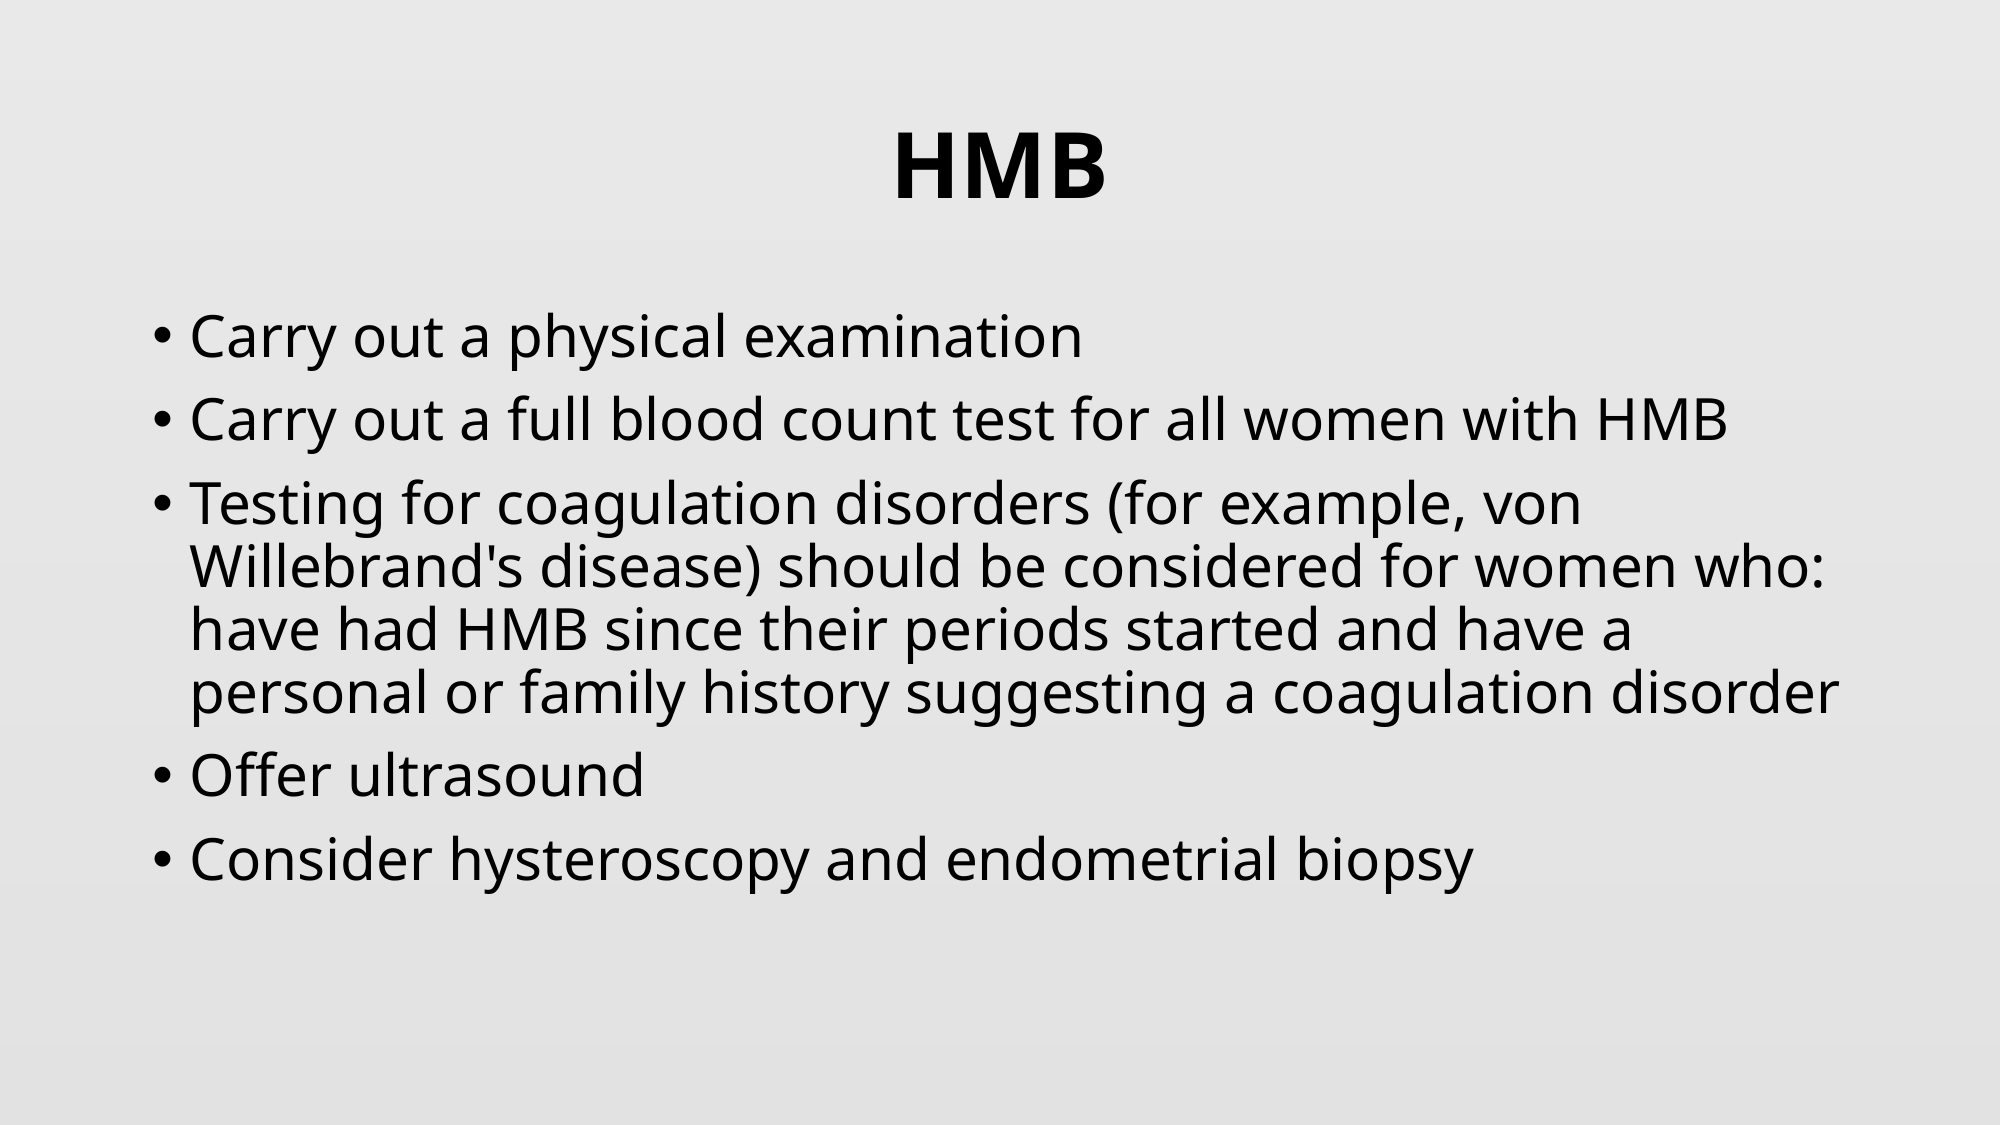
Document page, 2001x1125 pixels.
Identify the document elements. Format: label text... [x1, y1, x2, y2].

list Carry out a physical examination Carry out a full blood count test for all women with HMB Testing for coagulation disorders (for example, von Willebrand's disease) should be considered for women who: have had HMB since their periods started and have a personal or family history suggesting a coagulation disorder Offer ultrasound Consider hysteroscopy and endometrial biopsy [137, 299, 1863, 1014]
title HMB [137, 59, 1863, 278]
